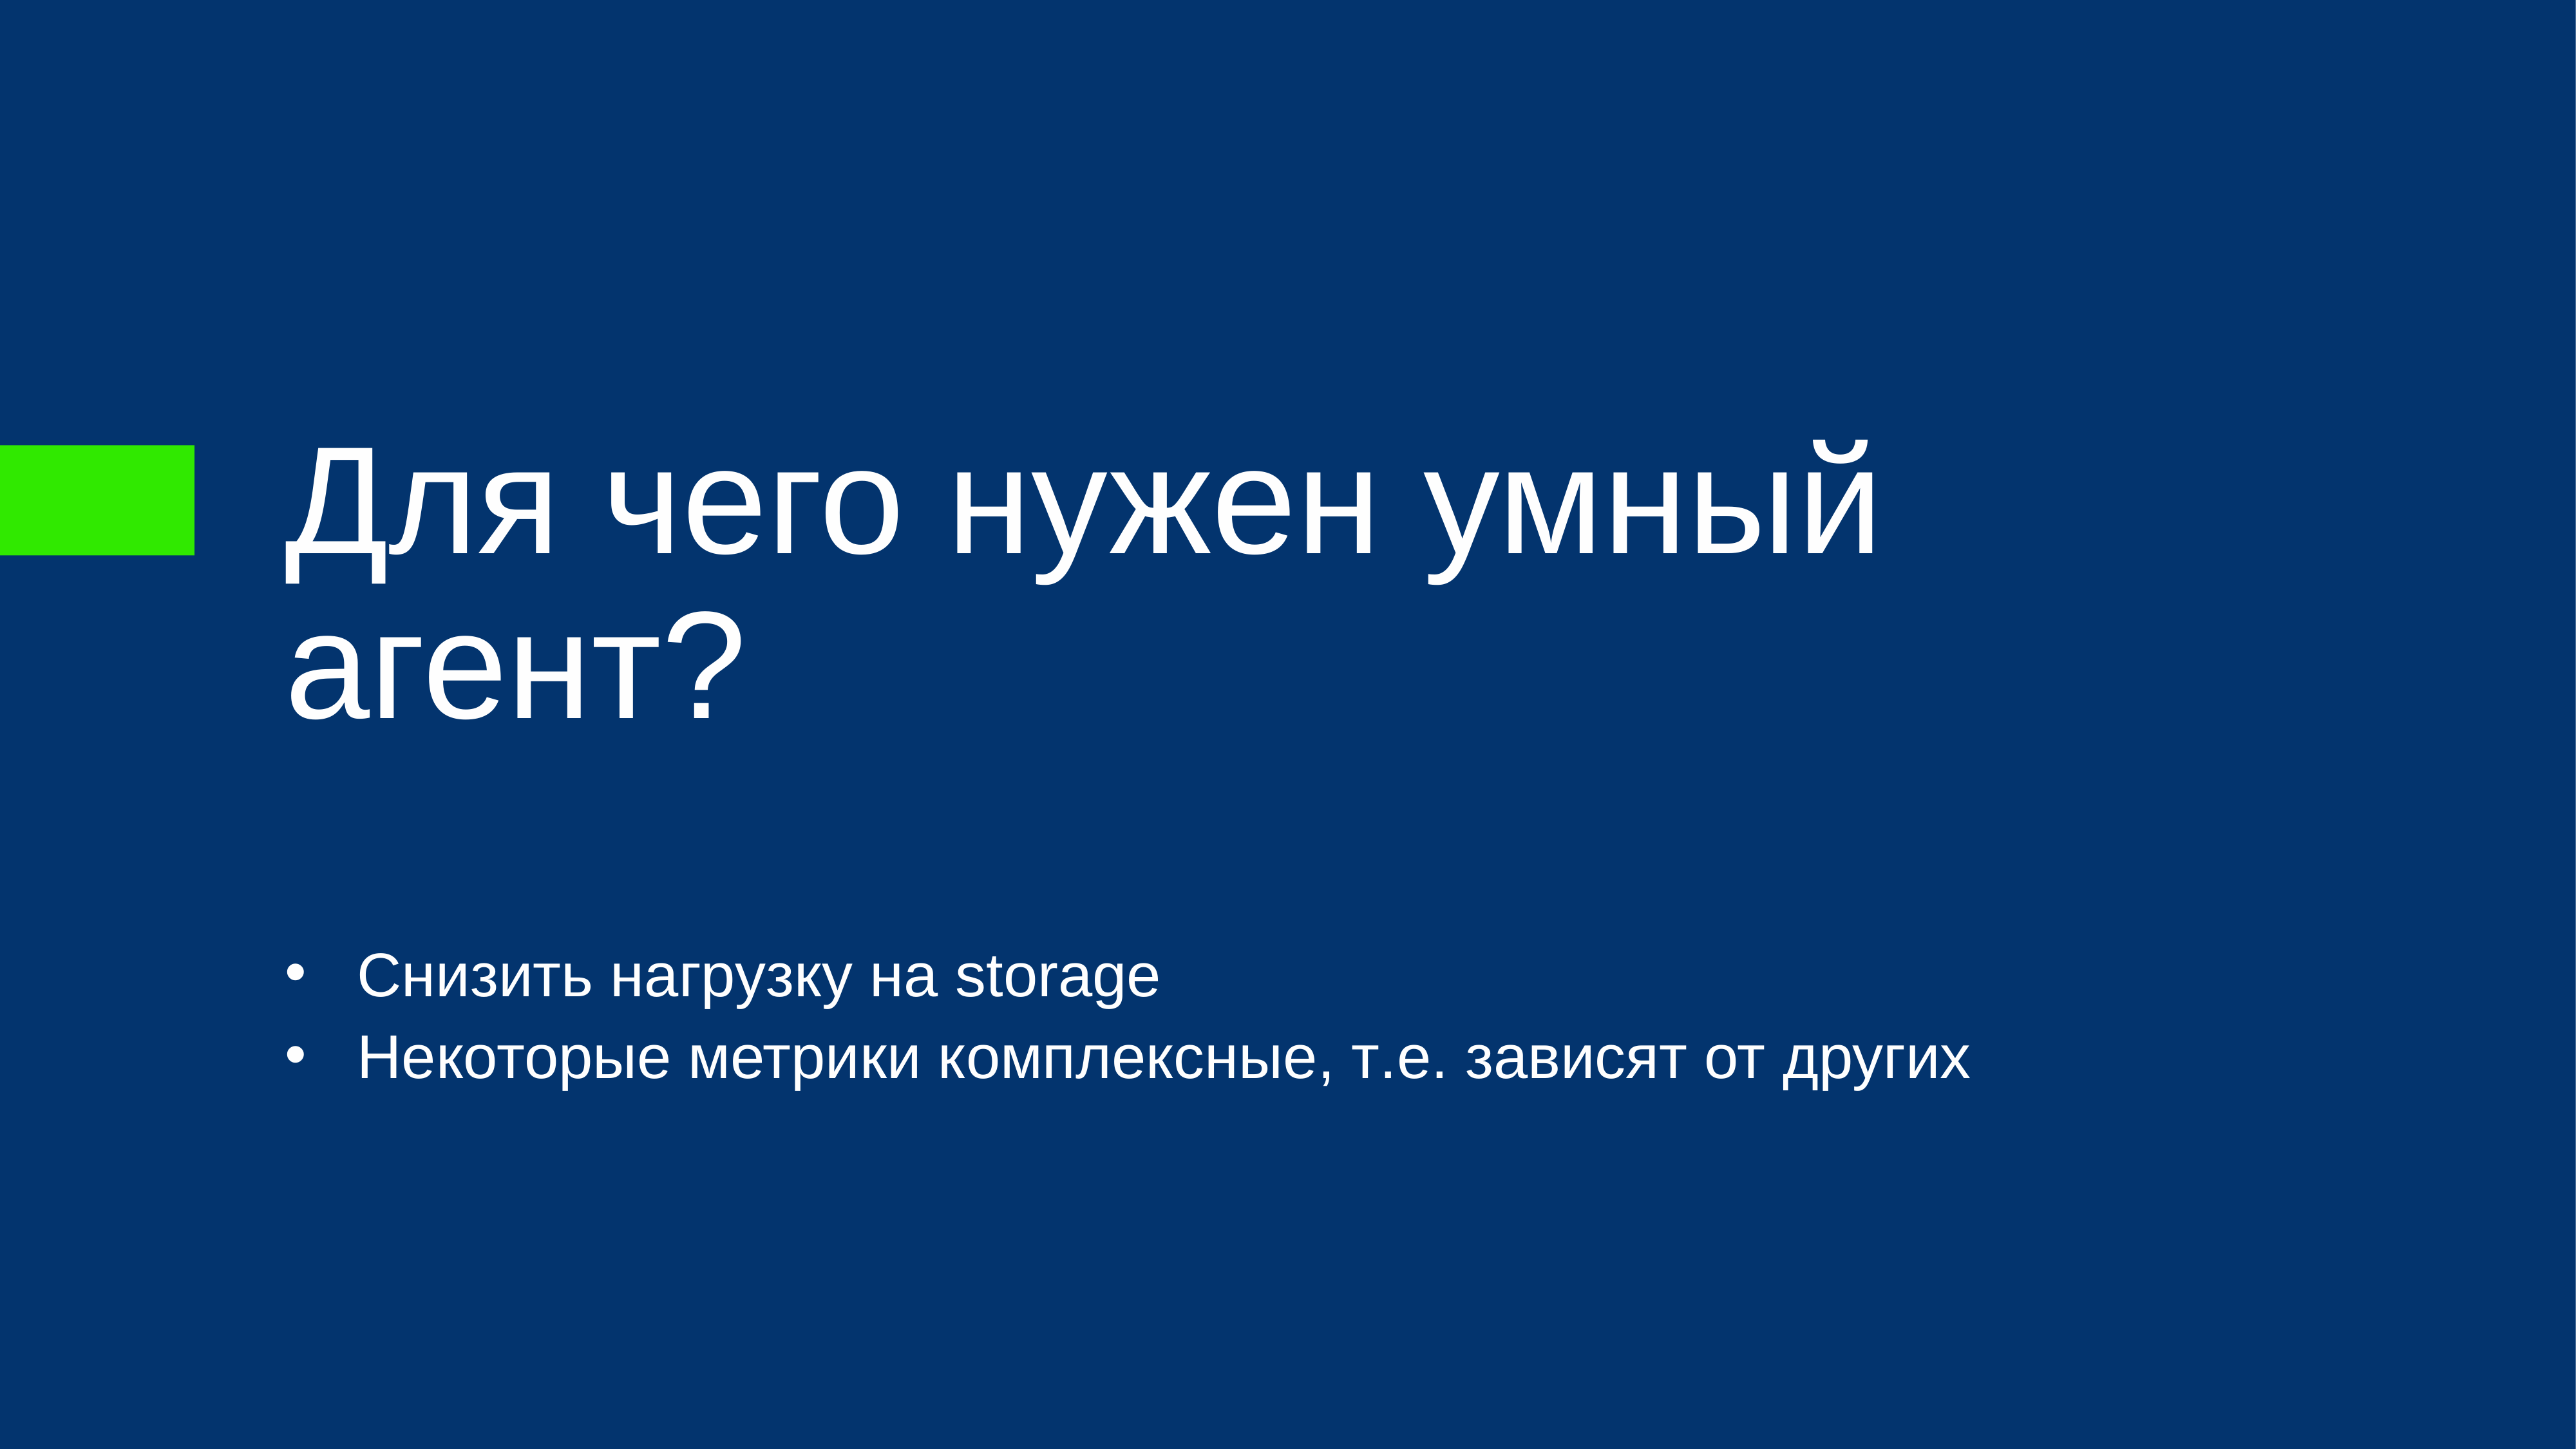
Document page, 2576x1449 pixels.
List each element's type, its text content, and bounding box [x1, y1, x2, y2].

title Для чего нужен умный агент? [285, 421, 2337, 888]
subtitle Снизить нагрузку на storage Некоторые метрики комплексные, т.е. зависят от других [285, 900, 2336, 1181]
